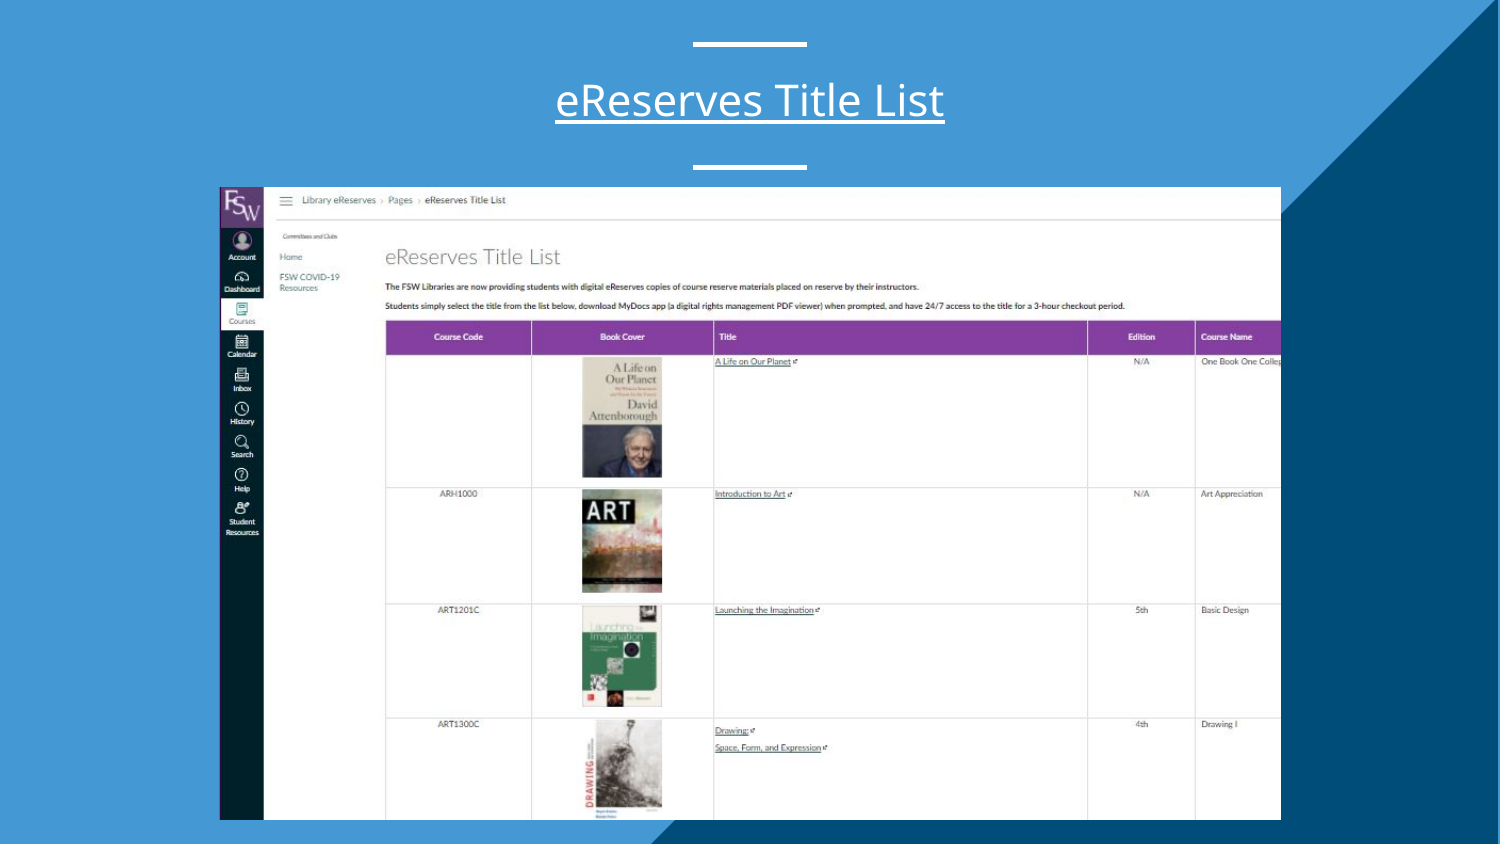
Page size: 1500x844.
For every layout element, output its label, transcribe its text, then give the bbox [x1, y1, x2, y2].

title eReserves Title List [169, 23, 1331, 148]
picture [218, 187, 1282, 820]
